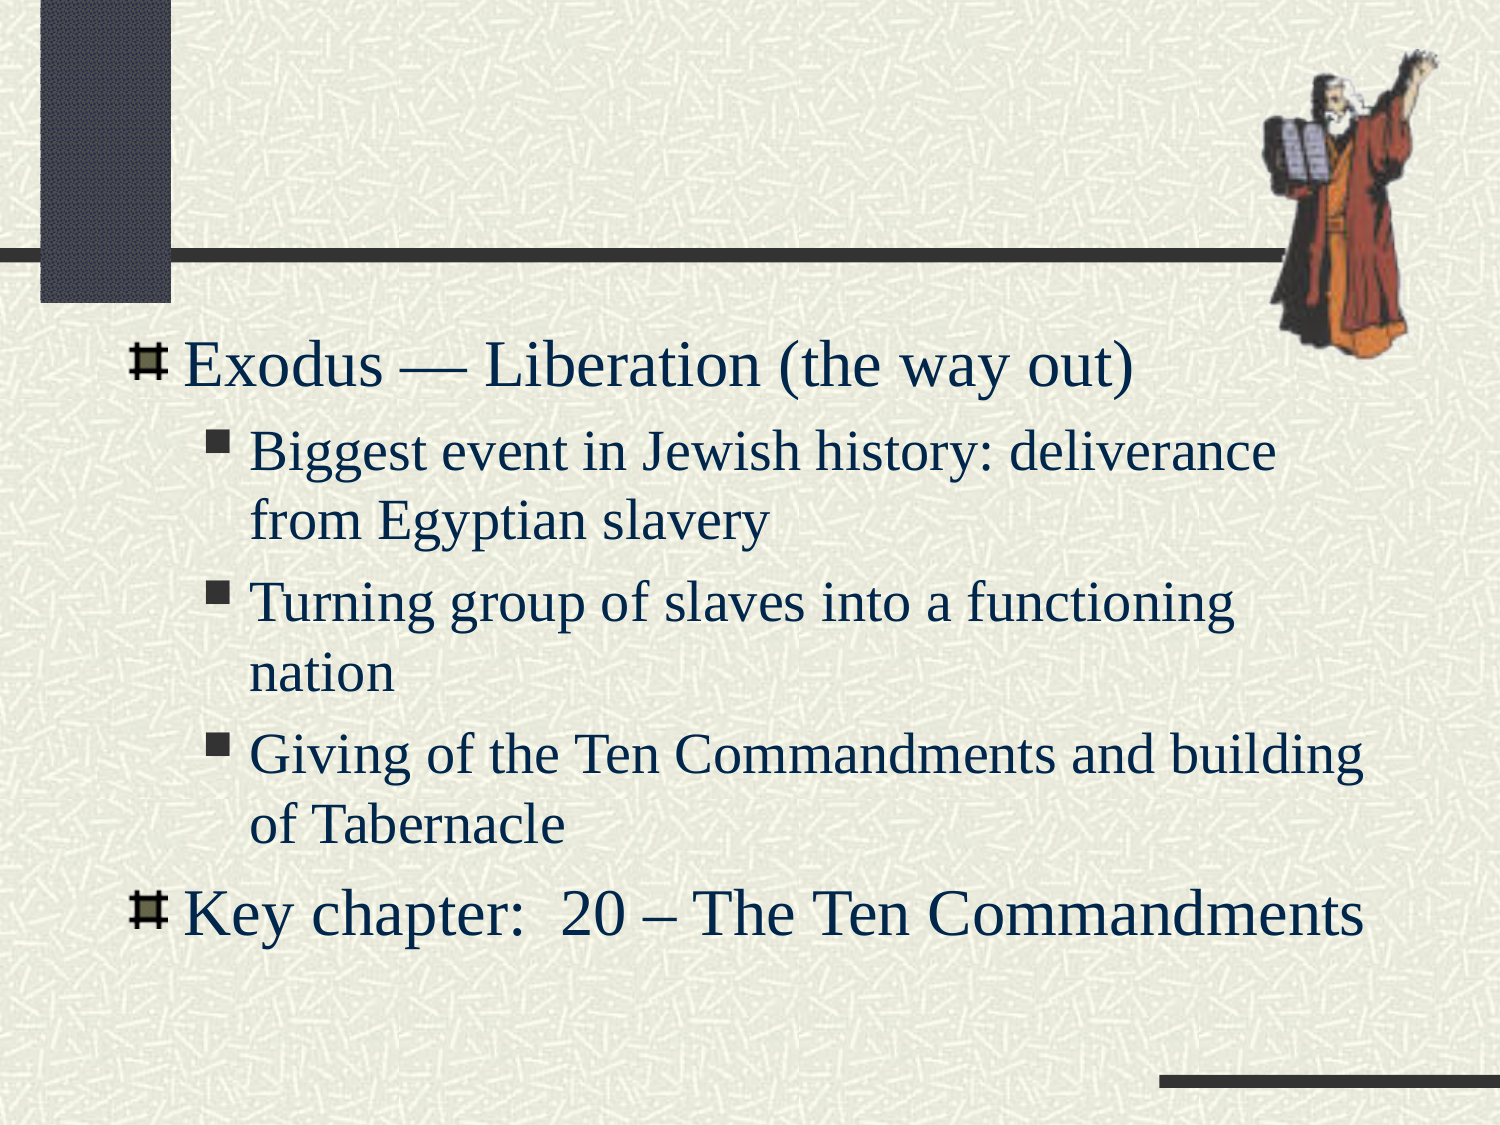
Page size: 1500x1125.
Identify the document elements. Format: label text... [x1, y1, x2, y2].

list Exodus — Liberation (the way out) Biggest event in Jewish history: deliverance from Egyptian slavery Turning group of slaves into a functioning nation Giving of the Ten Commandments and building of Tabernacle Key chapter: 20 – The Ten Commandments [112, 312, 1388, 1000]
title [179, 46, 1455, 235]
picture [0, 0, 1500, 1125]
